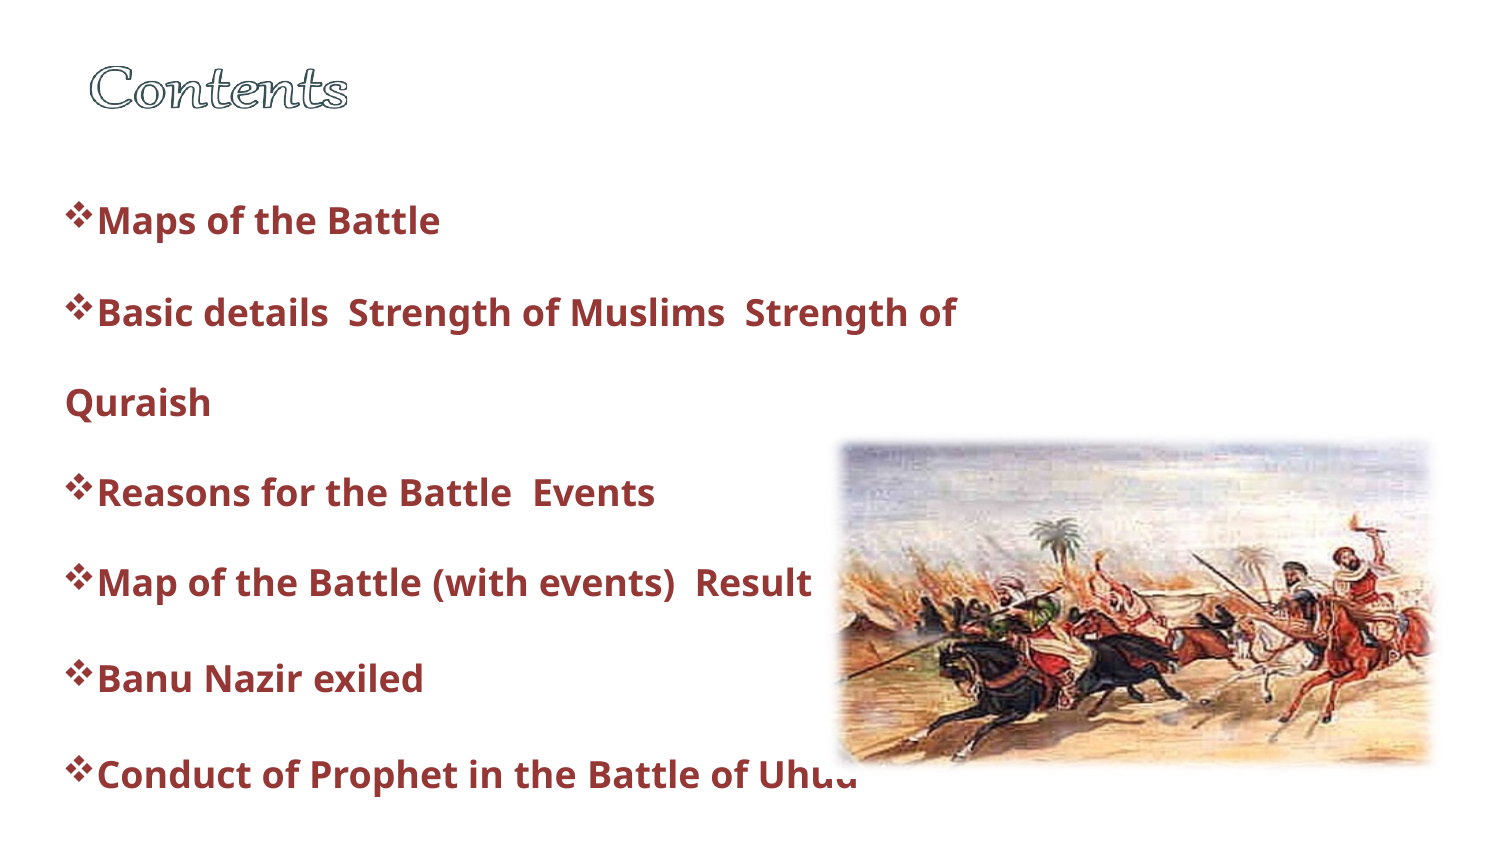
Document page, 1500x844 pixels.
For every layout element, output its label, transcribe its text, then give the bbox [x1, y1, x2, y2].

picture [824, 430, 1445, 779]
text_box [89, 66, 348, 109]
text_box Maps of the Battle Basic details Strength of Muslims Strength of Quraish Reasons for the Battle Events Map of the Battle (with events) Result Banu Nazir exiled Conduct of Prophet in the Battle of Uhud Importance of Battle Impact of the Battle What Muslims learn from the Battle [62, 150, 1463, 844]
